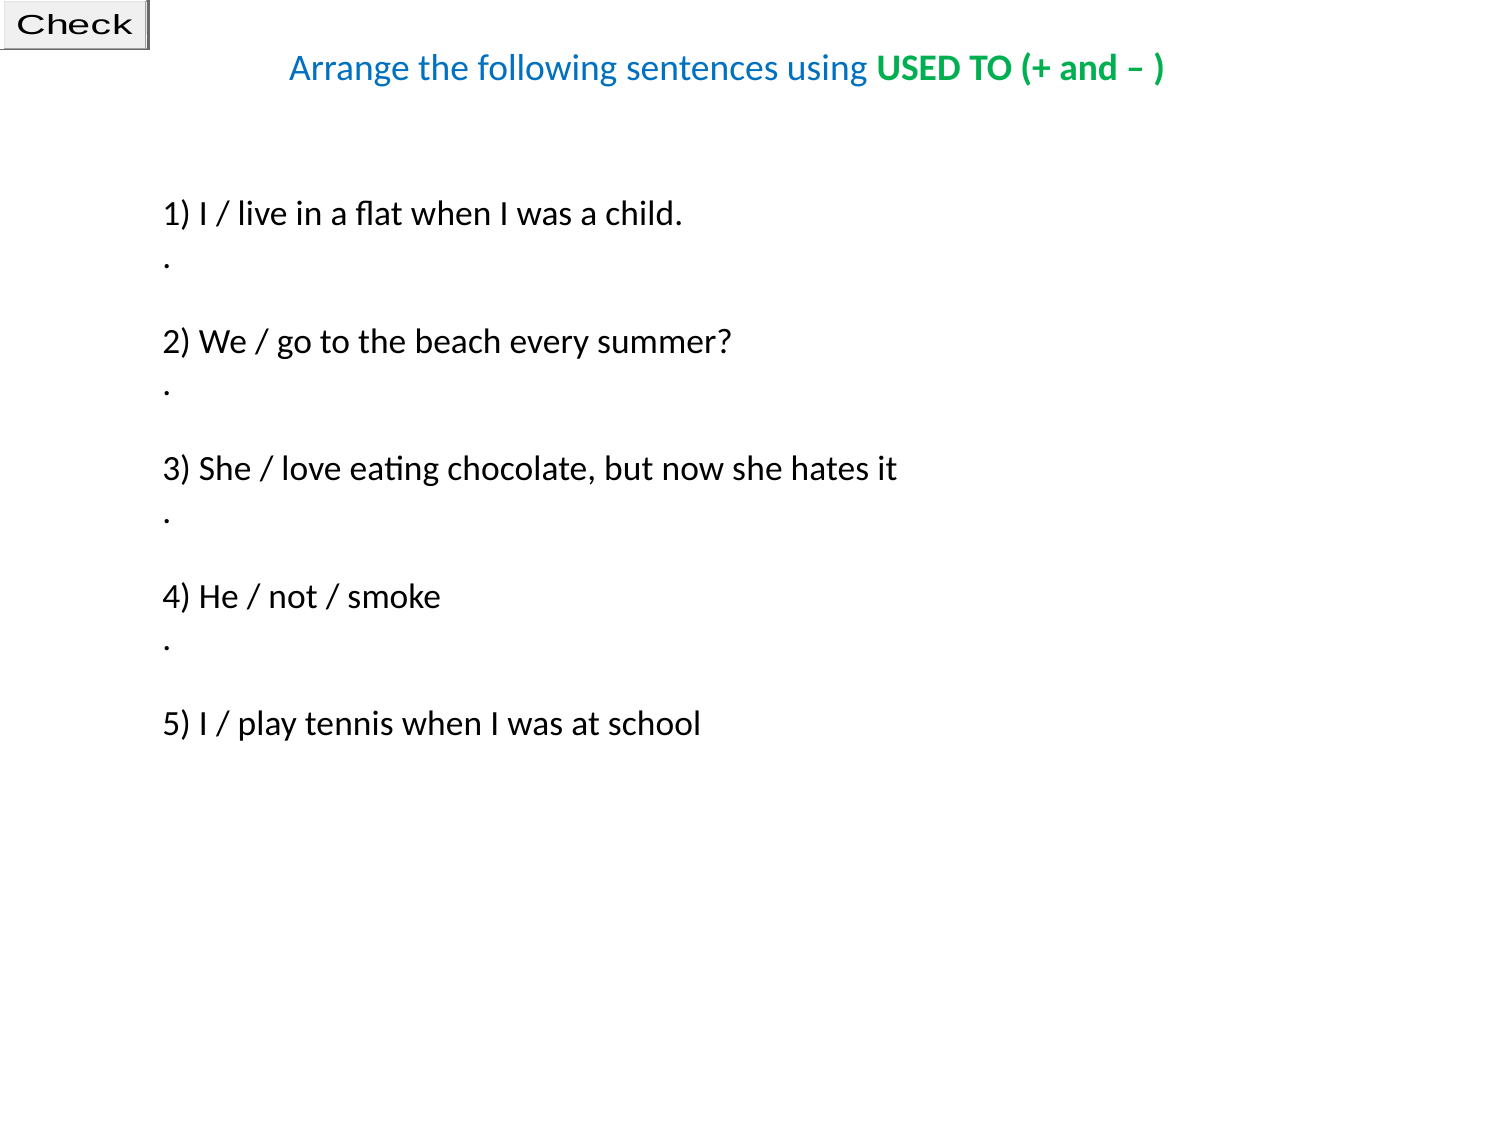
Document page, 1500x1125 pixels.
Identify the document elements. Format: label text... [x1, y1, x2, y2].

text_box Arrange the following sentences using USED TO (+ and – ) [274, 35, 1181, 95]
text_box 1) I / live in a flat when I was a child. . 2) We / go to the beach every summer? . 3) She / love eating chocolate, but now she hates it . 4) He / not / smoke . 5) I / play tennis when I was at school [147, 182, 1308, 793]
